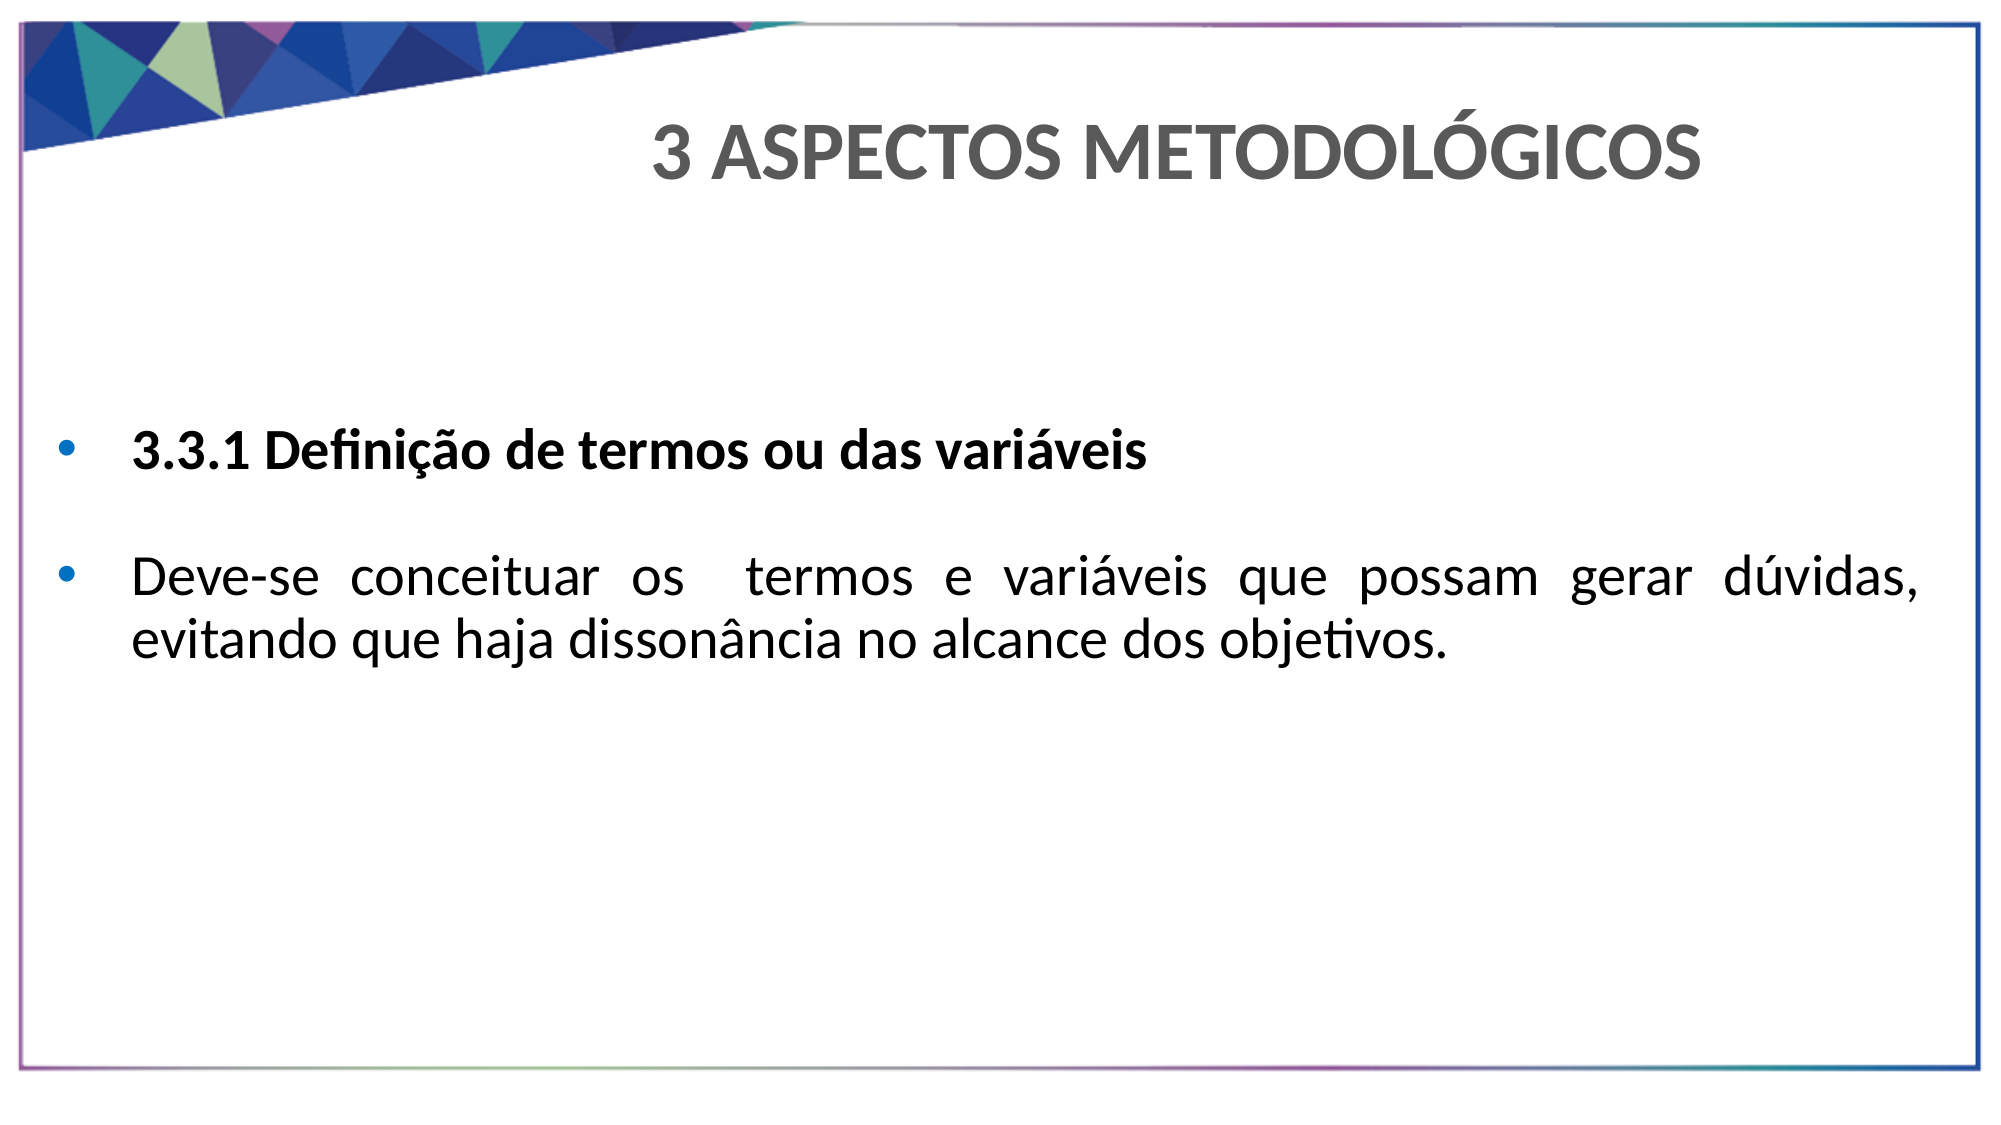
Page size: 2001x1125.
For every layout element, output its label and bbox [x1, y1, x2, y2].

text_box [0, 0, 2000, 1125]
